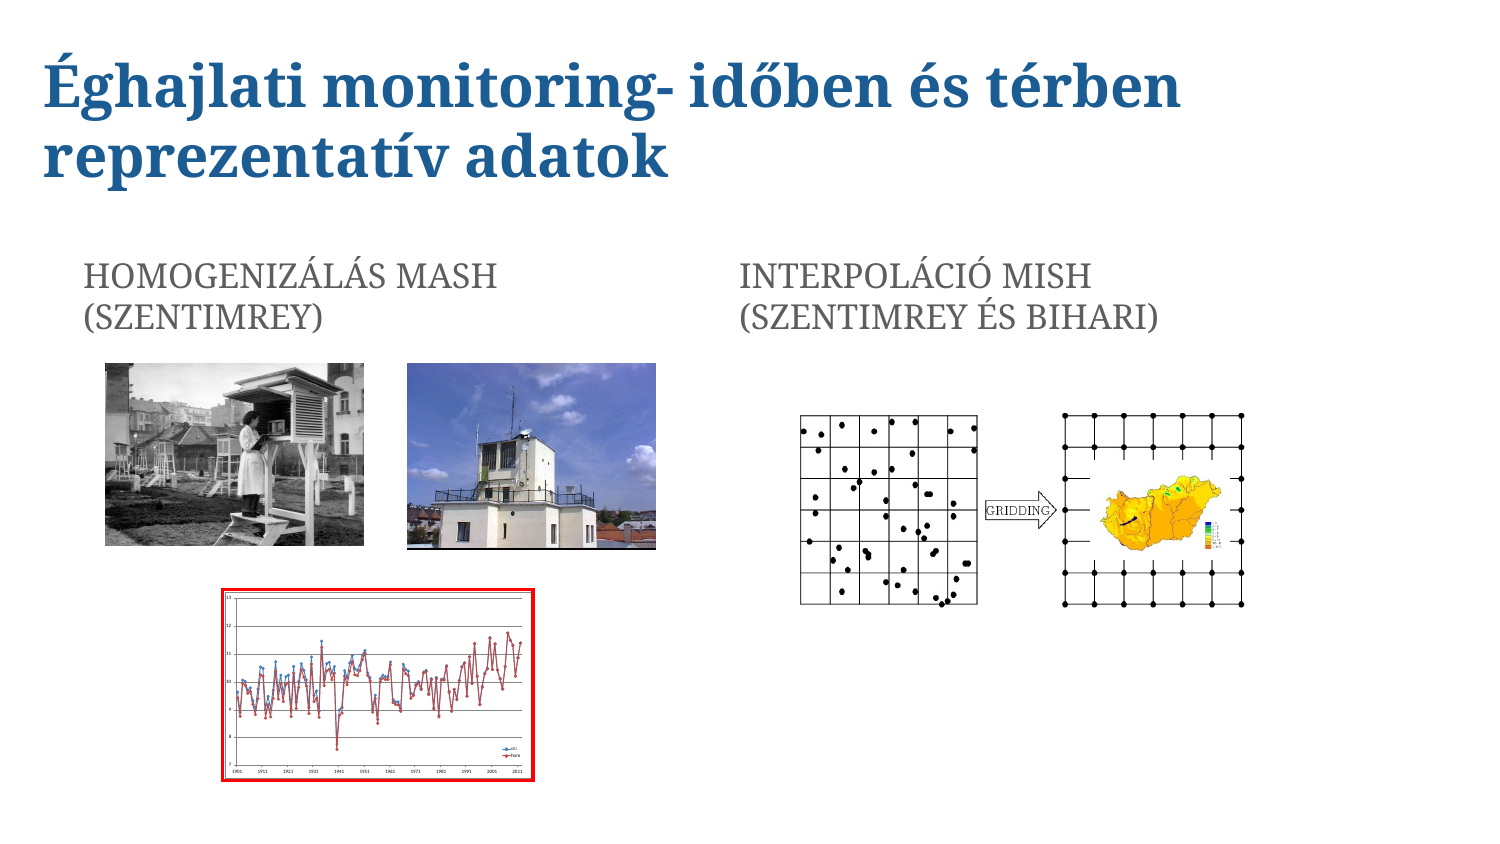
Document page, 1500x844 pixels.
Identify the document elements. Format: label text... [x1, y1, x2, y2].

title Éghajlati monitoring- időben és térben reprezentatív adatok [43, 49, 1469, 190]
picture [224, 591, 532, 779]
picture [407, 363, 656, 550]
list Interpoláció MISH (Szentimrey és Bihari) [739, 250, 1313, 340]
list Homogenizálás MASH (Szentimrey) [83, 250, 657, 340]
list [105, 363, 364, 546]
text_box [799, 410, 1249, 612]
